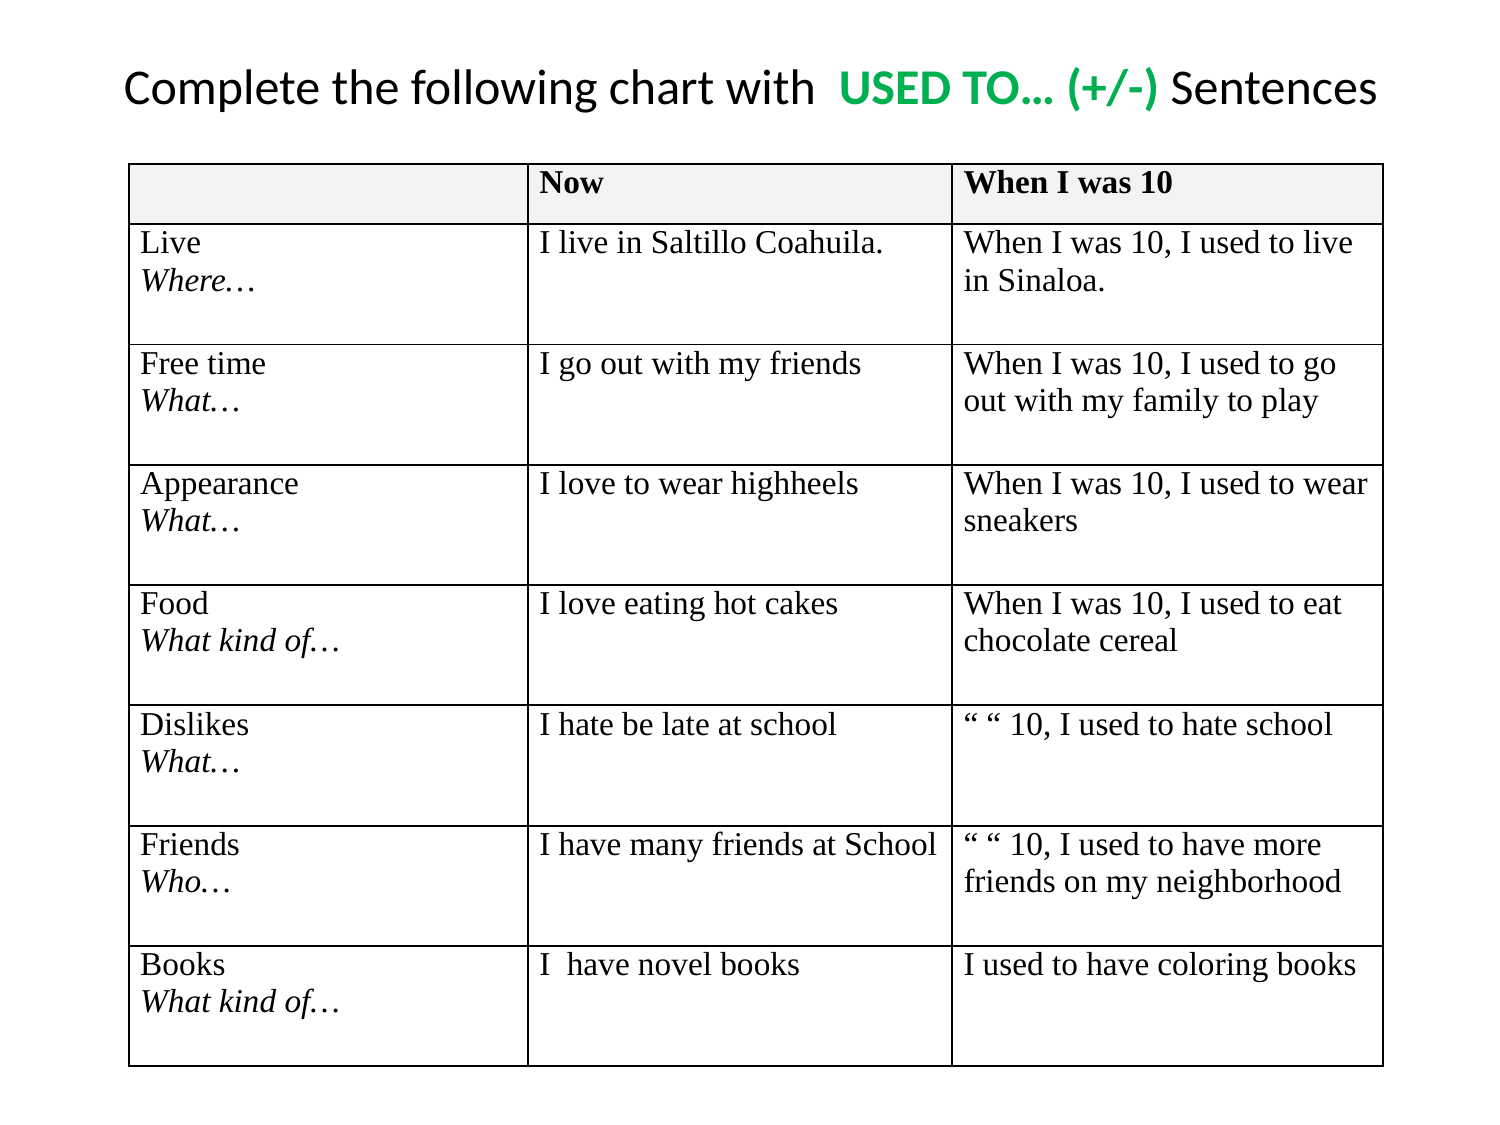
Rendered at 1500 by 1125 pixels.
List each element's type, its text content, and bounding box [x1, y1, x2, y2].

table_cell I have many friends at School [529, 827, 951, 945]
table_cell I go out with my friends [529, 345, 951, 464]
table_cell Live Where… [130, 225, 527, 344]
table_cell I live in Saltillo Coahuila. [529, 225, 951, 344]
table_cell I used to have coloring books [953, 947, 1382, 1065]
table_cell Books What kind of… [130, 947, 527, 1065]
table_cell When I was 10, I used to eat chocolate cereal [953, 586, 1382, 704]
table_header When I was 10 [953, 165, 1382, 223]
table_cell Dislikes What… [130, 706, 527, 825]
table_cell “ “ 10, I used to hate school [953, 706, 1382, 825]
table_cell Appearance What… [130, 466, 527, 584]
table_cell Food What kind of… [130, 586, 527, 704]
table_cell Friends Who… [130, 827, 527, 945]
table_cell When I was 10, I used to wear sneakers [953, 466, 1382, 584]
table_header Now [529, 165, 951, 223]
table_cell I love to wear highheels [529, 466, 951, 584]
table_cell I hate be late at school [529, 706, 951, 825]
table_cell I have novel books [529, 947, 951, 1065]
table_cell When I was 10, I used to live in Sinaloa. [953, 225, 1382, 344]
text_box Complete the following chart with USED TO… (+/-) Sentences [109, 46, 1393, 122]
table_cell When I was 10, I used to go out with my family to play [953, 345, 1382, 464]
table_cell I love eating hot cakes [529, 586, 951, 704]
table_cell “ “ 10, I used to have more friends on my neighborhood [953, 827, 1382, 945]
table_cell Free time What… [130, 345, 527, 464]
table_header [130, 165, 527, 223]
